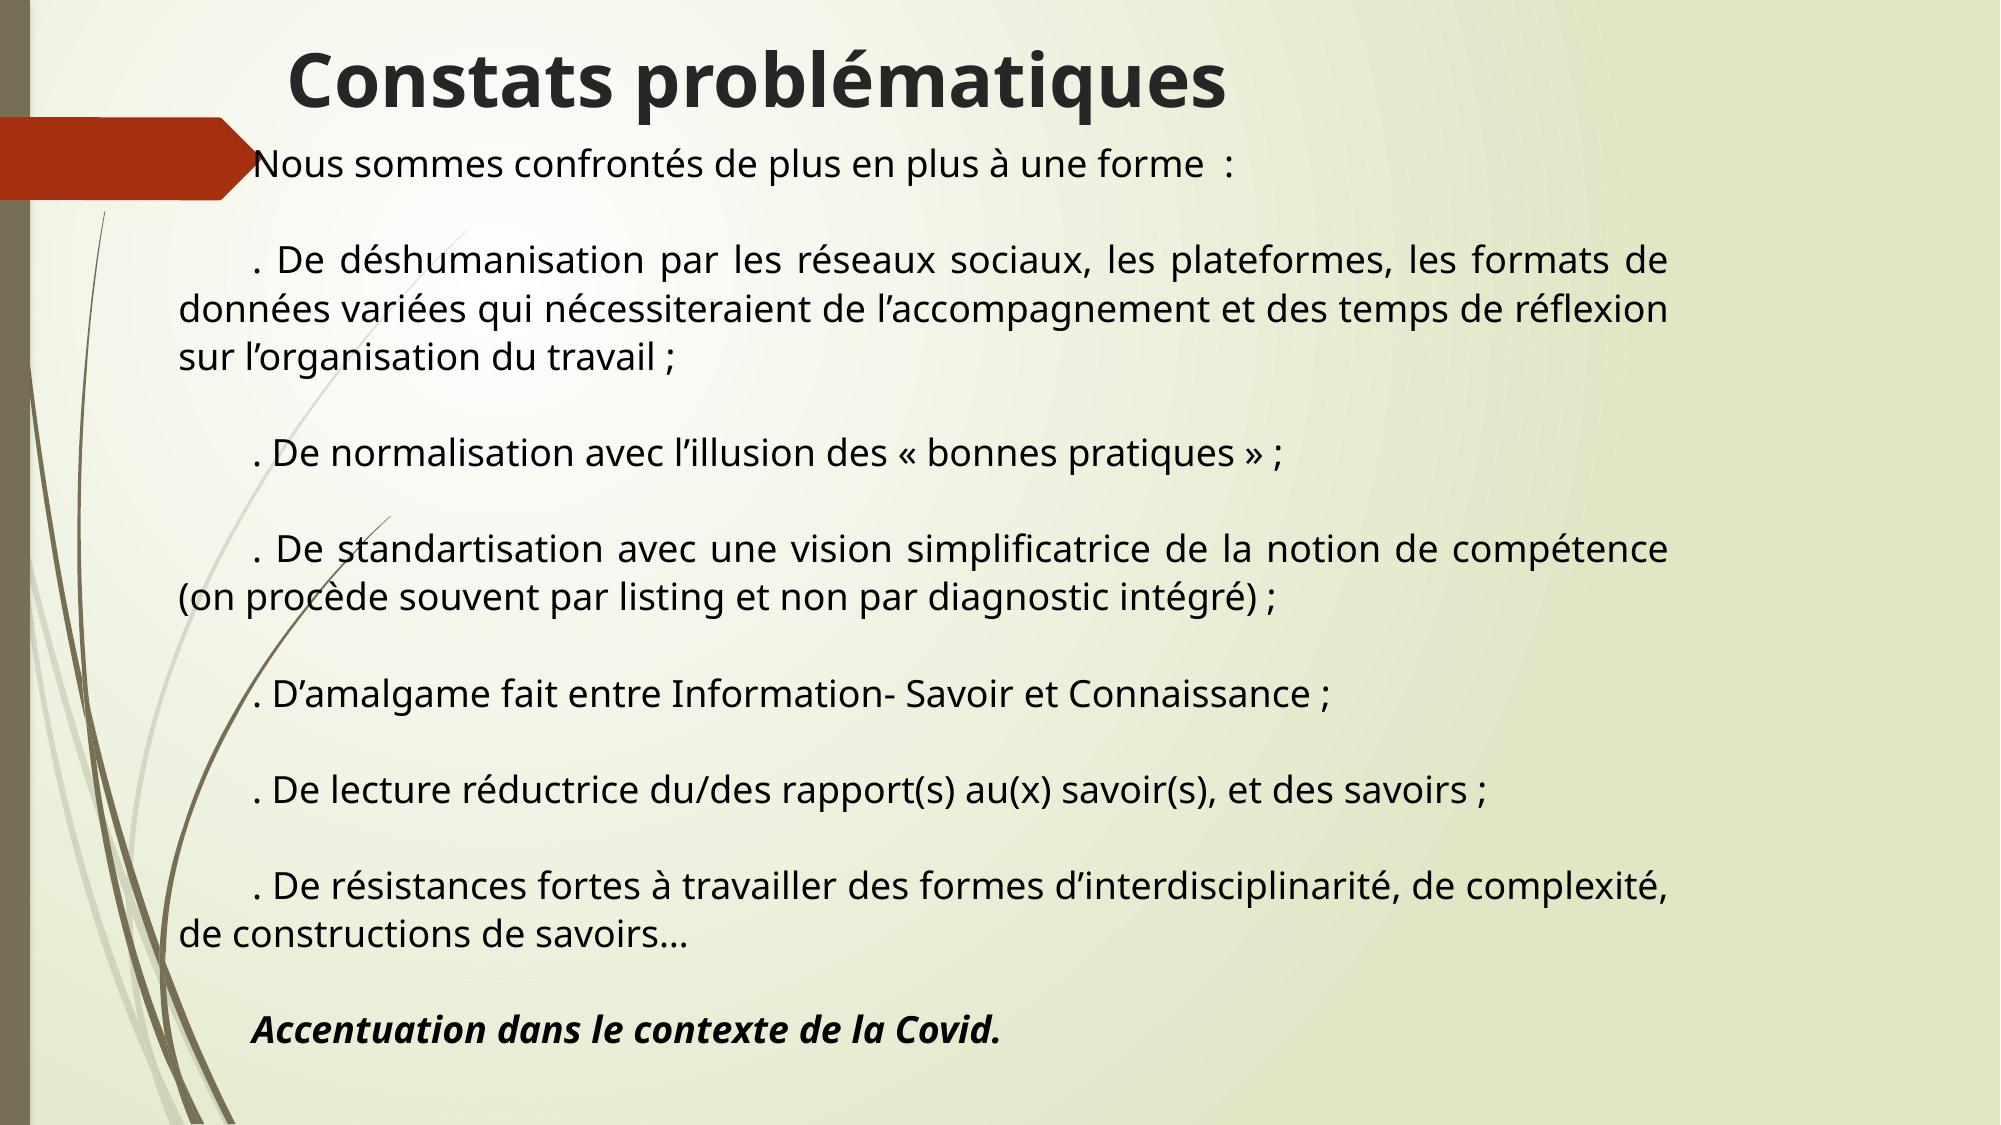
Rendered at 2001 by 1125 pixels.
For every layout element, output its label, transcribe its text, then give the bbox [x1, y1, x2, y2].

text_box Nous sommes confrontés de plus en plus à une forme : . De déshumanisation par les réseaux sociaux, les plateformes, les formats de données variées qui nécessiteraient de l’accompagnement et des temps de réflexion sur l’organisation du travail ; . De normalisation avec l’illusion des « bonnes pratiques » ; . De standartisation avec une vision simplificatrice de la notion de compétence (on procède souvent par listing et non par diagnostic intégré) ; . D’amalgame fait entre Information- Savoir et Connaissance ; . De lecture réductrice du/des rapport(s) au(x) savoir(s), et des savoirs ; . De résistances fortes à travailler des formes d’interdisciplinarité, de complexité, de constructions de savoirs… Accentuation dans le contexte de la Covid. [163, 129, 1686, 1059]
title Constats problématiques [271, 24, 1734, 235]
